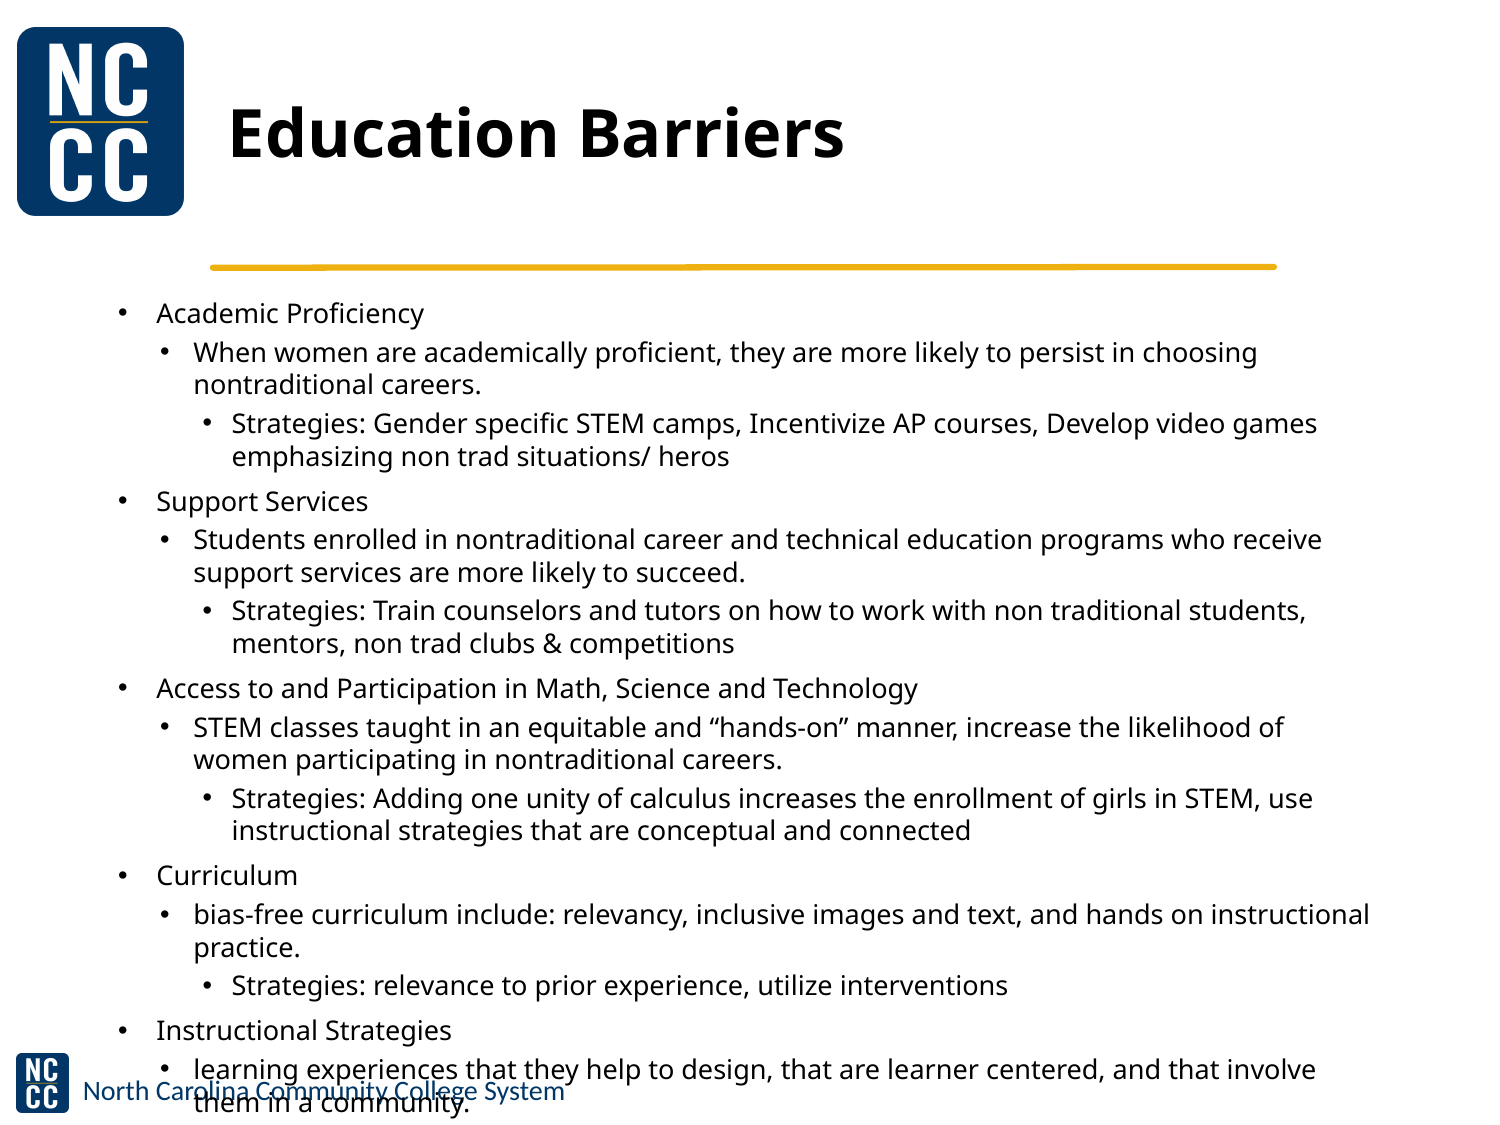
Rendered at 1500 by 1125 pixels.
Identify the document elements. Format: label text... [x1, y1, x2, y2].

picture [17, 27, 184, 216]
title Education Barriers [212, 27, 1421, 246]
list Academic Proficiency When women are academically proficient, they are more likely to persist in choosing nontraditional careers. Strategies: Gender specific STEM camps, Incentivize AP courses, Develop video games emphasizing non trad situations/ heros Support Services Students enrolled in nontraditional career and technical education programs who receive support services are more likely to succeed. Strategies: Train counselors and tutors on how to work with non traditional students, mentors, non trad clubs & competitions Access to and Participation in Math, Science and Technology STEM classes taught in an equitable and “hands-on” manner, increase the likelihood of women participating in nontraditional careers. Strategies: Adding one unity of calculus increases the enrollment of girls in STEM, use instructional strategies that are conceptual and connected Curriculum bias-free curriculum include: relevancy, inclusive images and text, and hands on instructional practice. Strategies: relevance to prior experience, utilize interventions Instructional Strategies learning experiences that they help to design, that are learner centered, and that involve them in a community. Strategies: practical and hands on learning [103, 288, 1397, 1066]
picture [16, 1053, 69, 1113]
